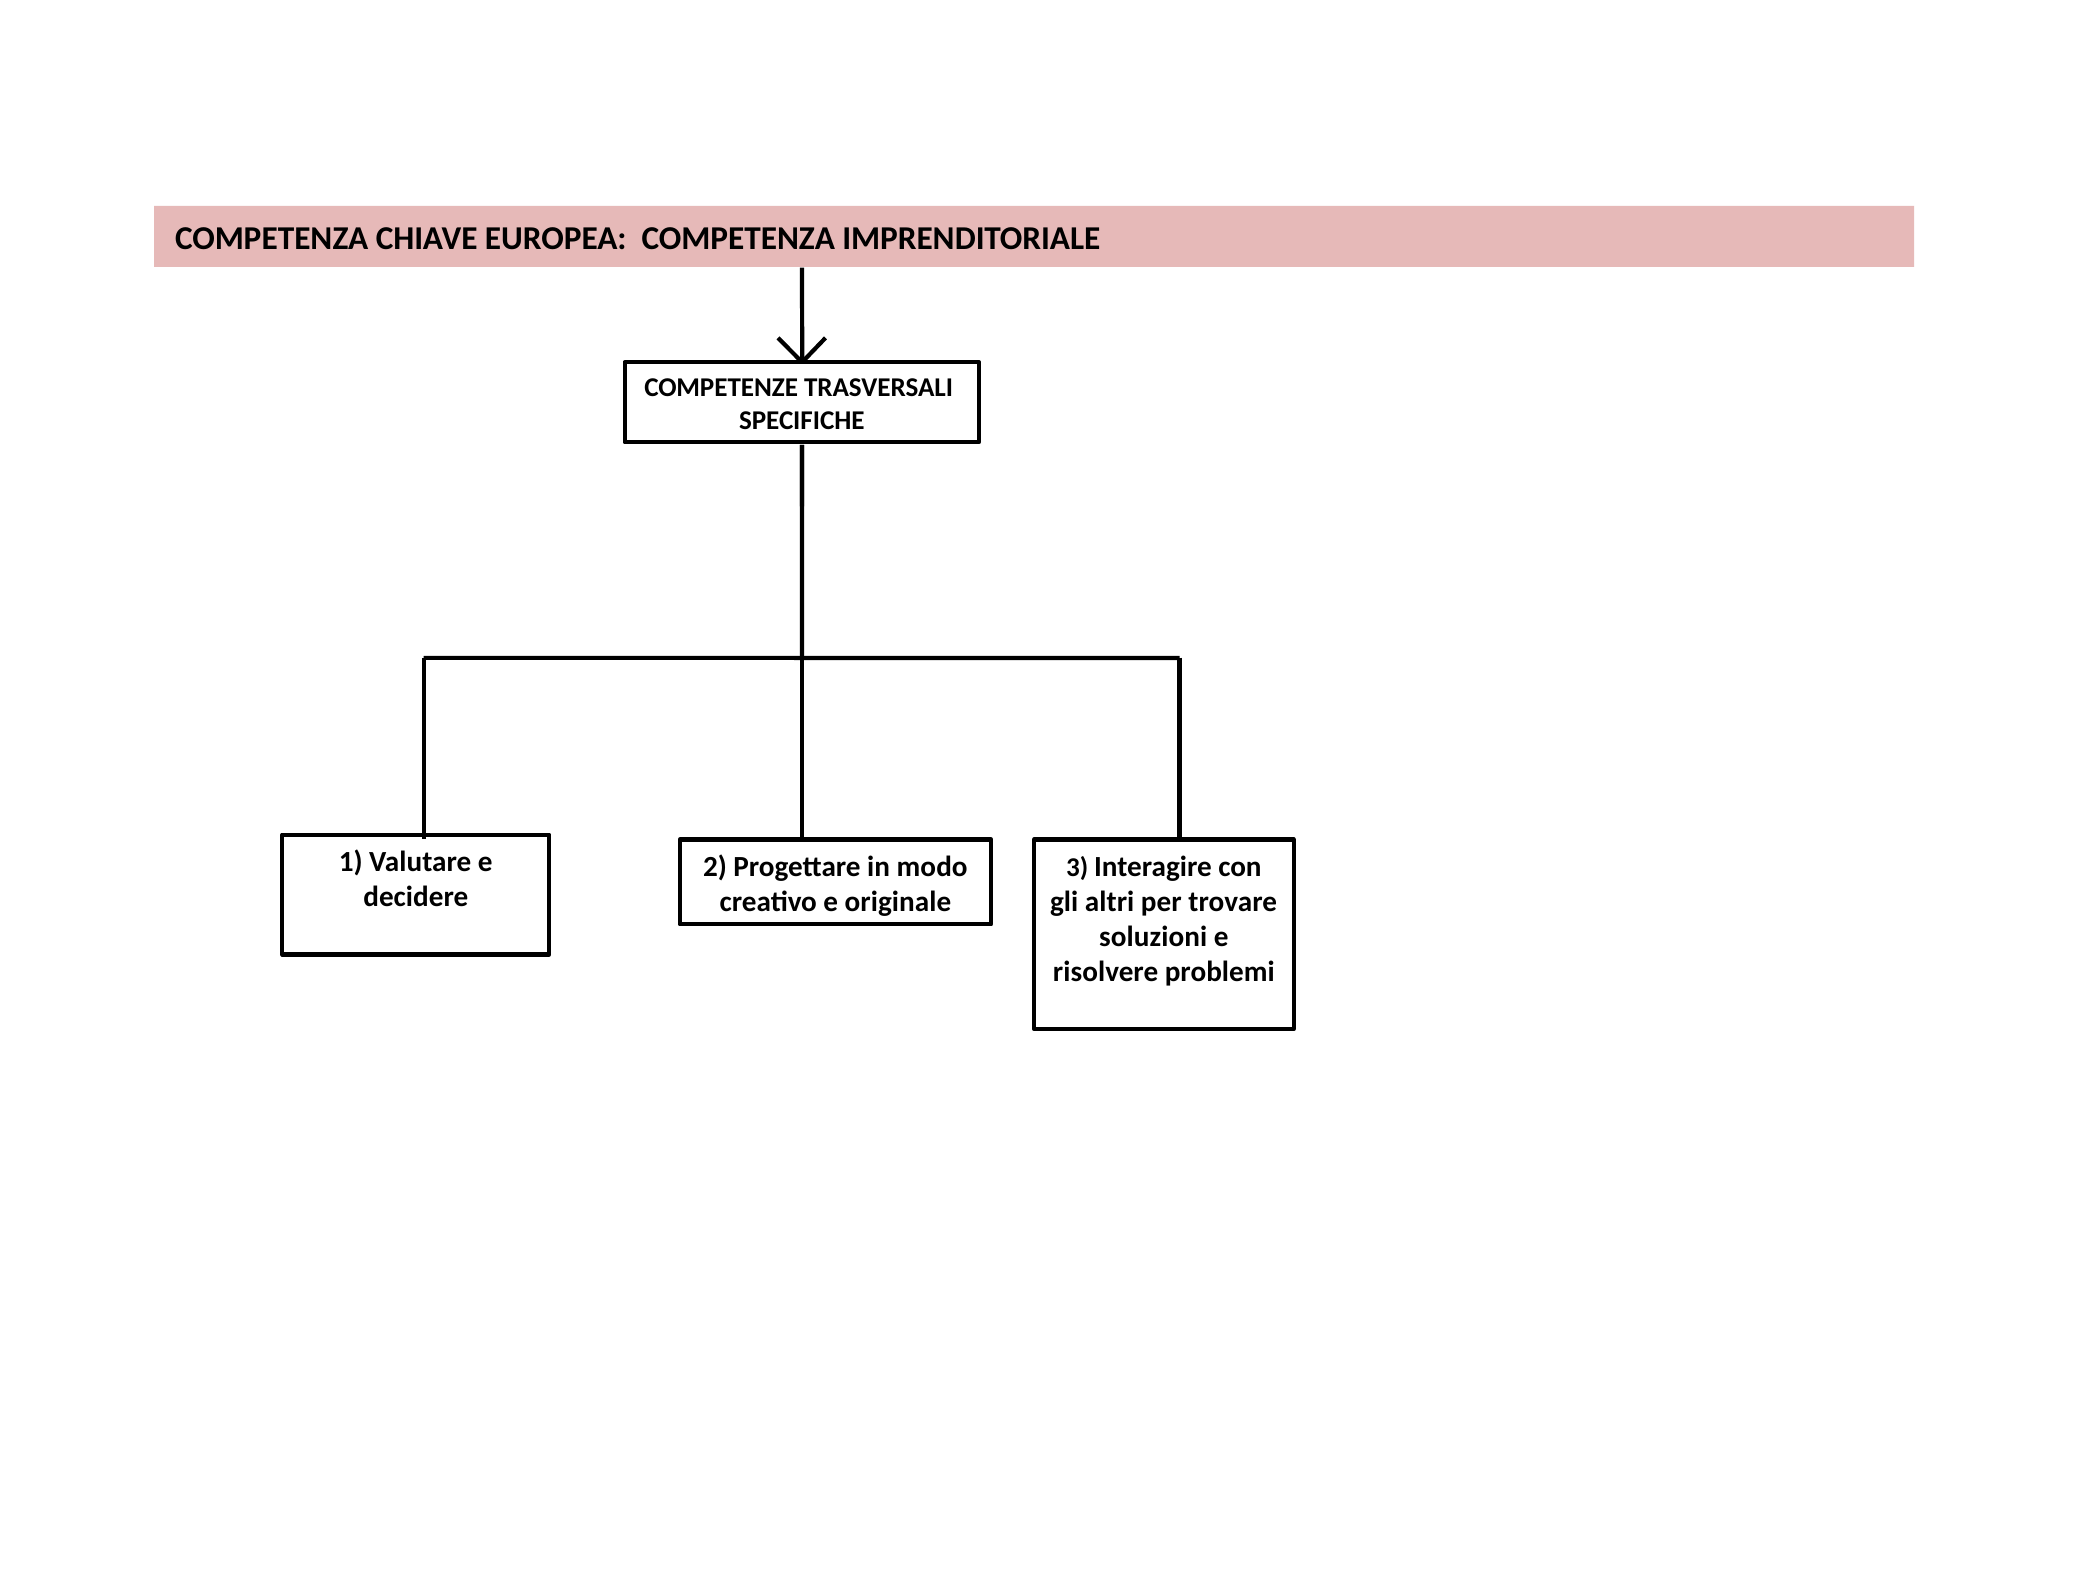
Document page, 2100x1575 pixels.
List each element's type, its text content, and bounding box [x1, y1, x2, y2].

text_box COMPETENZA CHIAVE EUROPEA: COMPETENZA IMPRENDITORIALE [154, 205, 1915, 267]
text_box 3) Interagire con gli altri per trovare soluzioni e risolvere problemi [1034, 839, 1294, 1030]
text_box 2) Progettare in modo creativo e originale [679, 839, 992, 925]
text_box COMPETENZE TRASVERSALI SPECIFICHE [624, 362, 979, 443]
text_box 1) Valutare e decidere [282, 834, 550, 955]
